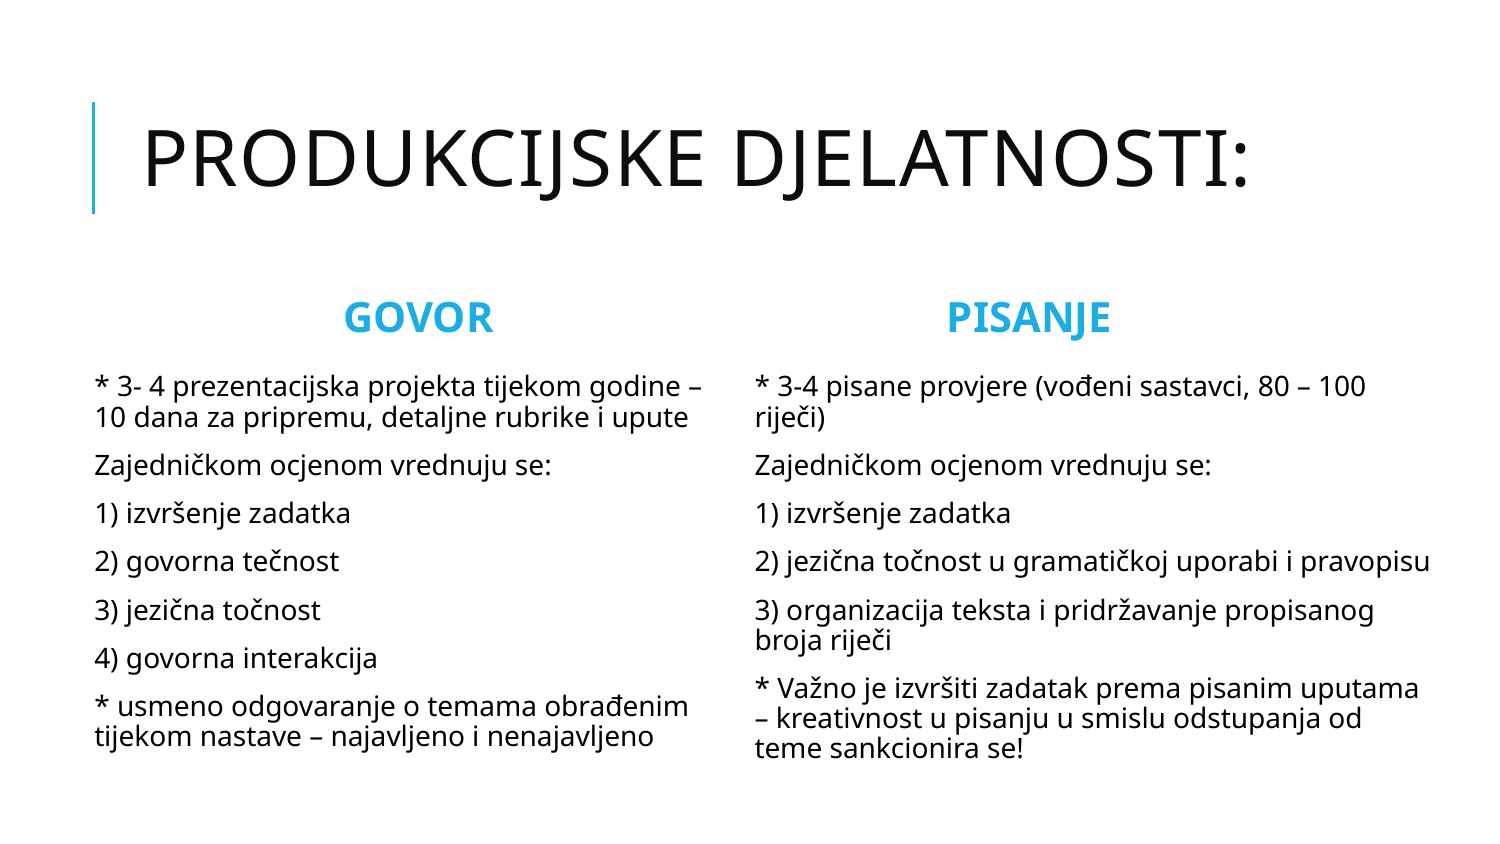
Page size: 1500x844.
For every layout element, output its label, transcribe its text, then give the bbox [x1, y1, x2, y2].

list * 3- 4 prezentacijska projekta tijekom godine – 10 dana za pripremu, detaljne rubrike i upute Zajedničkom ocjenom vrednuju se: 1) izvršenje zadatka 2) govorna tečnost 3) jezična točnost 4) govorna interakcija * usmeno odgovaranje o temama obrađenim tijekom nastave – najavljeno i nenajavljeno [77, 365, 711, 777]
list GOVOR [126, 268, 711, 365]
list PISANJE [737, 268, 1323, 365]
title PRODUKCIJSKE DJELATNOSTI: [126, 71, 1322, 257]
list * 3-4 pisane provjere (vođeni sastavci, 80 – 100 riječi) Zajedničkom ocjenom vrednuju se: 1) izvršenje zadatka 2) jezična točnost u gramatičkoj uporabi i pravopisu 3) organizacija teksta i pridržavanje propisanog broja riječi * Važno je izvršiti zadatak prema pisanim uputama – kreativnost u pisanju u smislu odstupanja od teme sankcionira se! [737, 365, 1444, 777]
